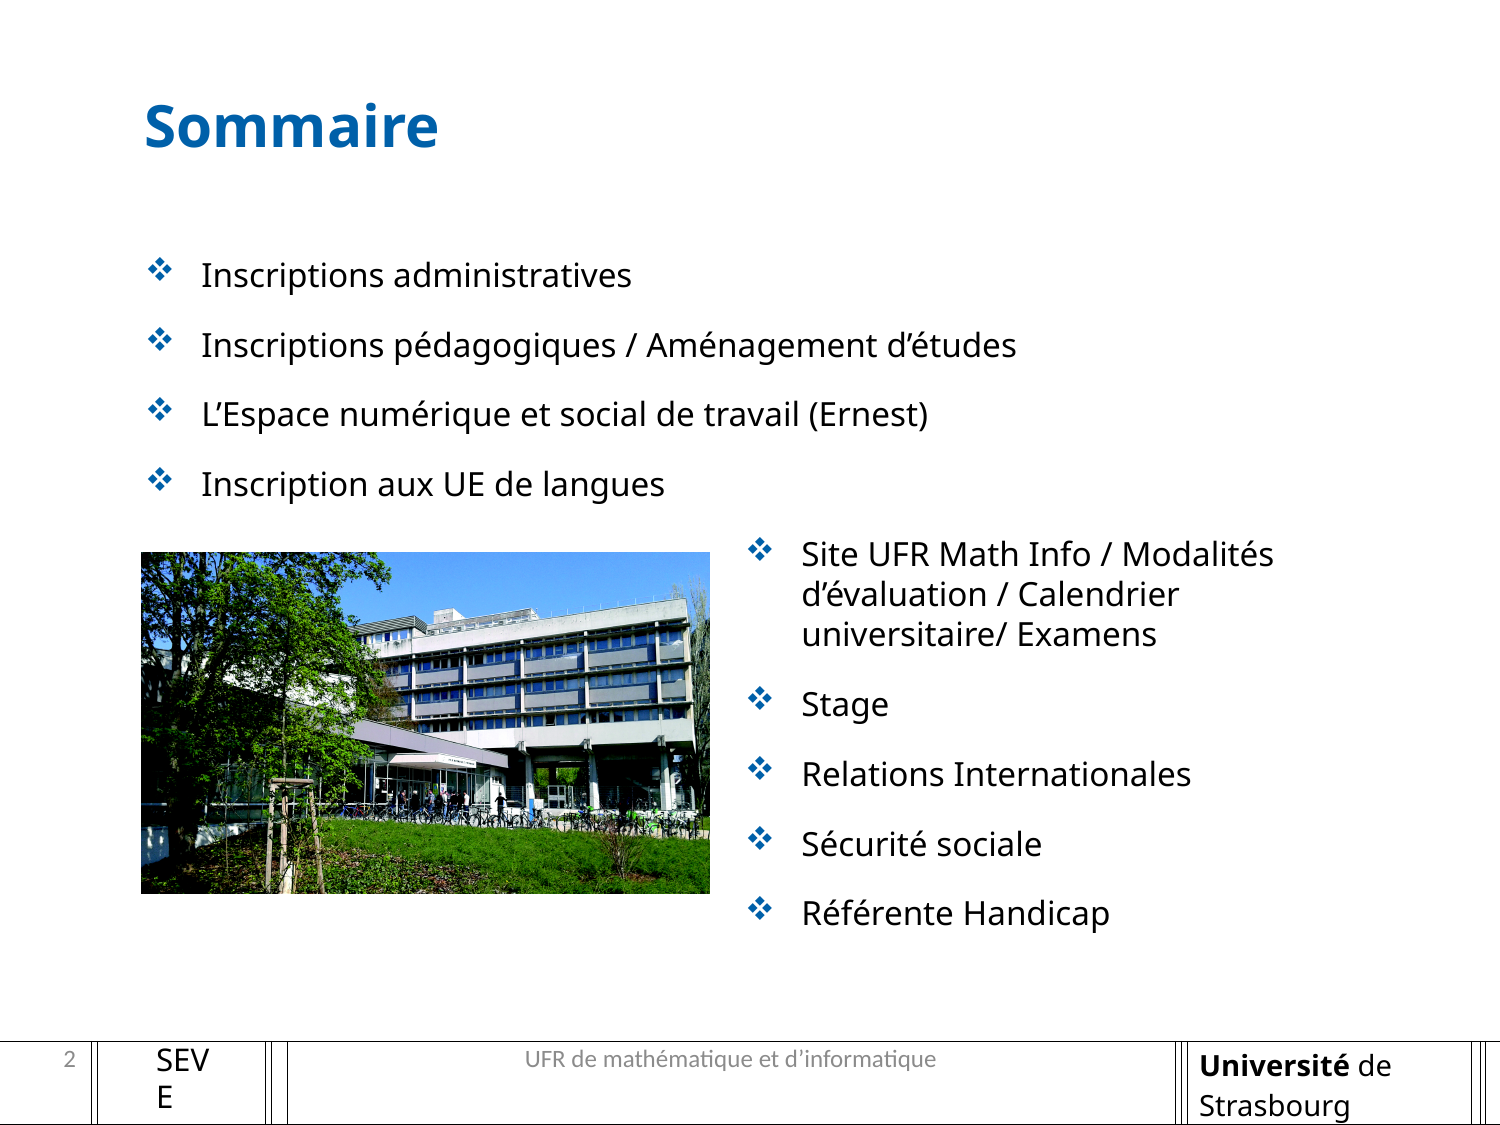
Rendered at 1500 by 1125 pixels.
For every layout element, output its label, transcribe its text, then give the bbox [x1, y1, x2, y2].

text_box SEVE [141, 1032, 236, 1122]
footer UFR de mathématique et d’informatique [287, 1035, 1175, 1080]
list Sommaire [129, 81, 1339, 189]
slide_number 2 [0, 1035, 92, 1080]
picture [141, 551, 711, 894]
text_box Inscriptions administratives Inscriptions pédagogiques / Aménagement d’études L’Espace numérique et social de travail (Ernest) Inscription aux UE de langues Site UFR Math Info / Modalités d’évaluation / Calendrier universitaire/ Examens Stage Relations Internationales Sécurité sociale Référente Handicap [130, 246, 1399, 940]
